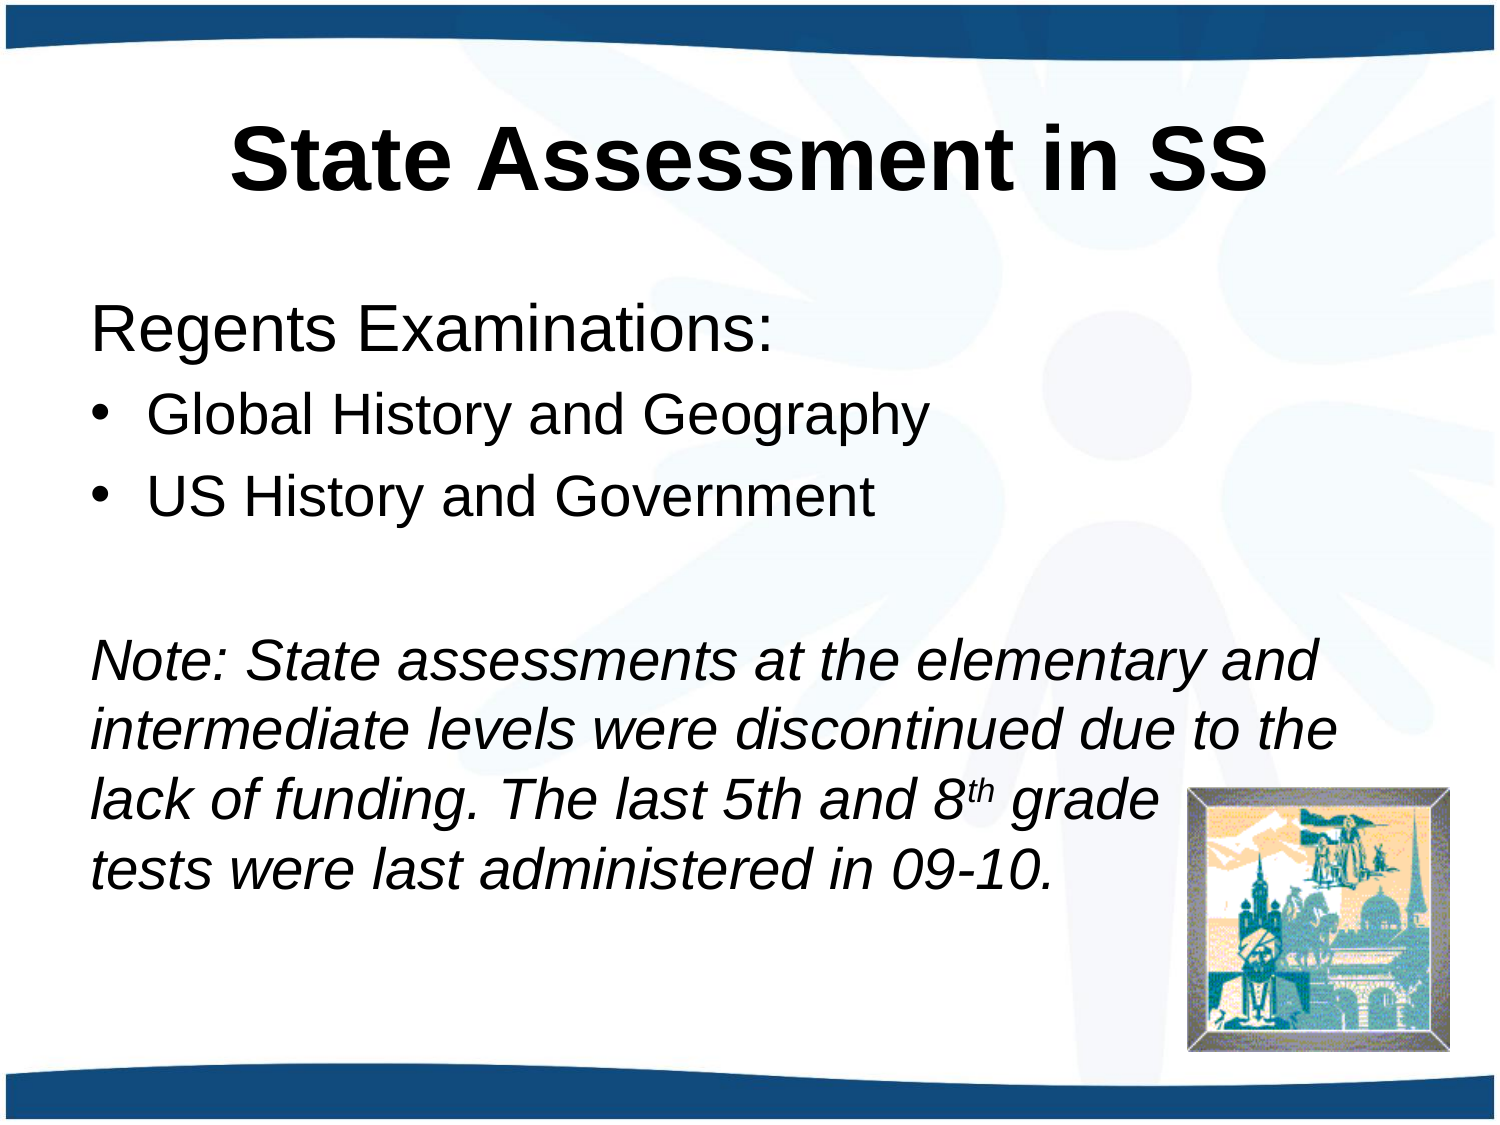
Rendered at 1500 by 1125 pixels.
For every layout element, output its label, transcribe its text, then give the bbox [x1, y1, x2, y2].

picture [0, 0, 1500, 1125]
title State Assessment in SS [75, 59, 1425, 248]
list Regents Examinations: Global History and Geography US History and Government Note: State assessments at the elementary and intermediate levels were discontinued due to the lack of funding. The last 5th and 8th grade tests were last administered in 09-10. [75, 277, 1425, 1020]
